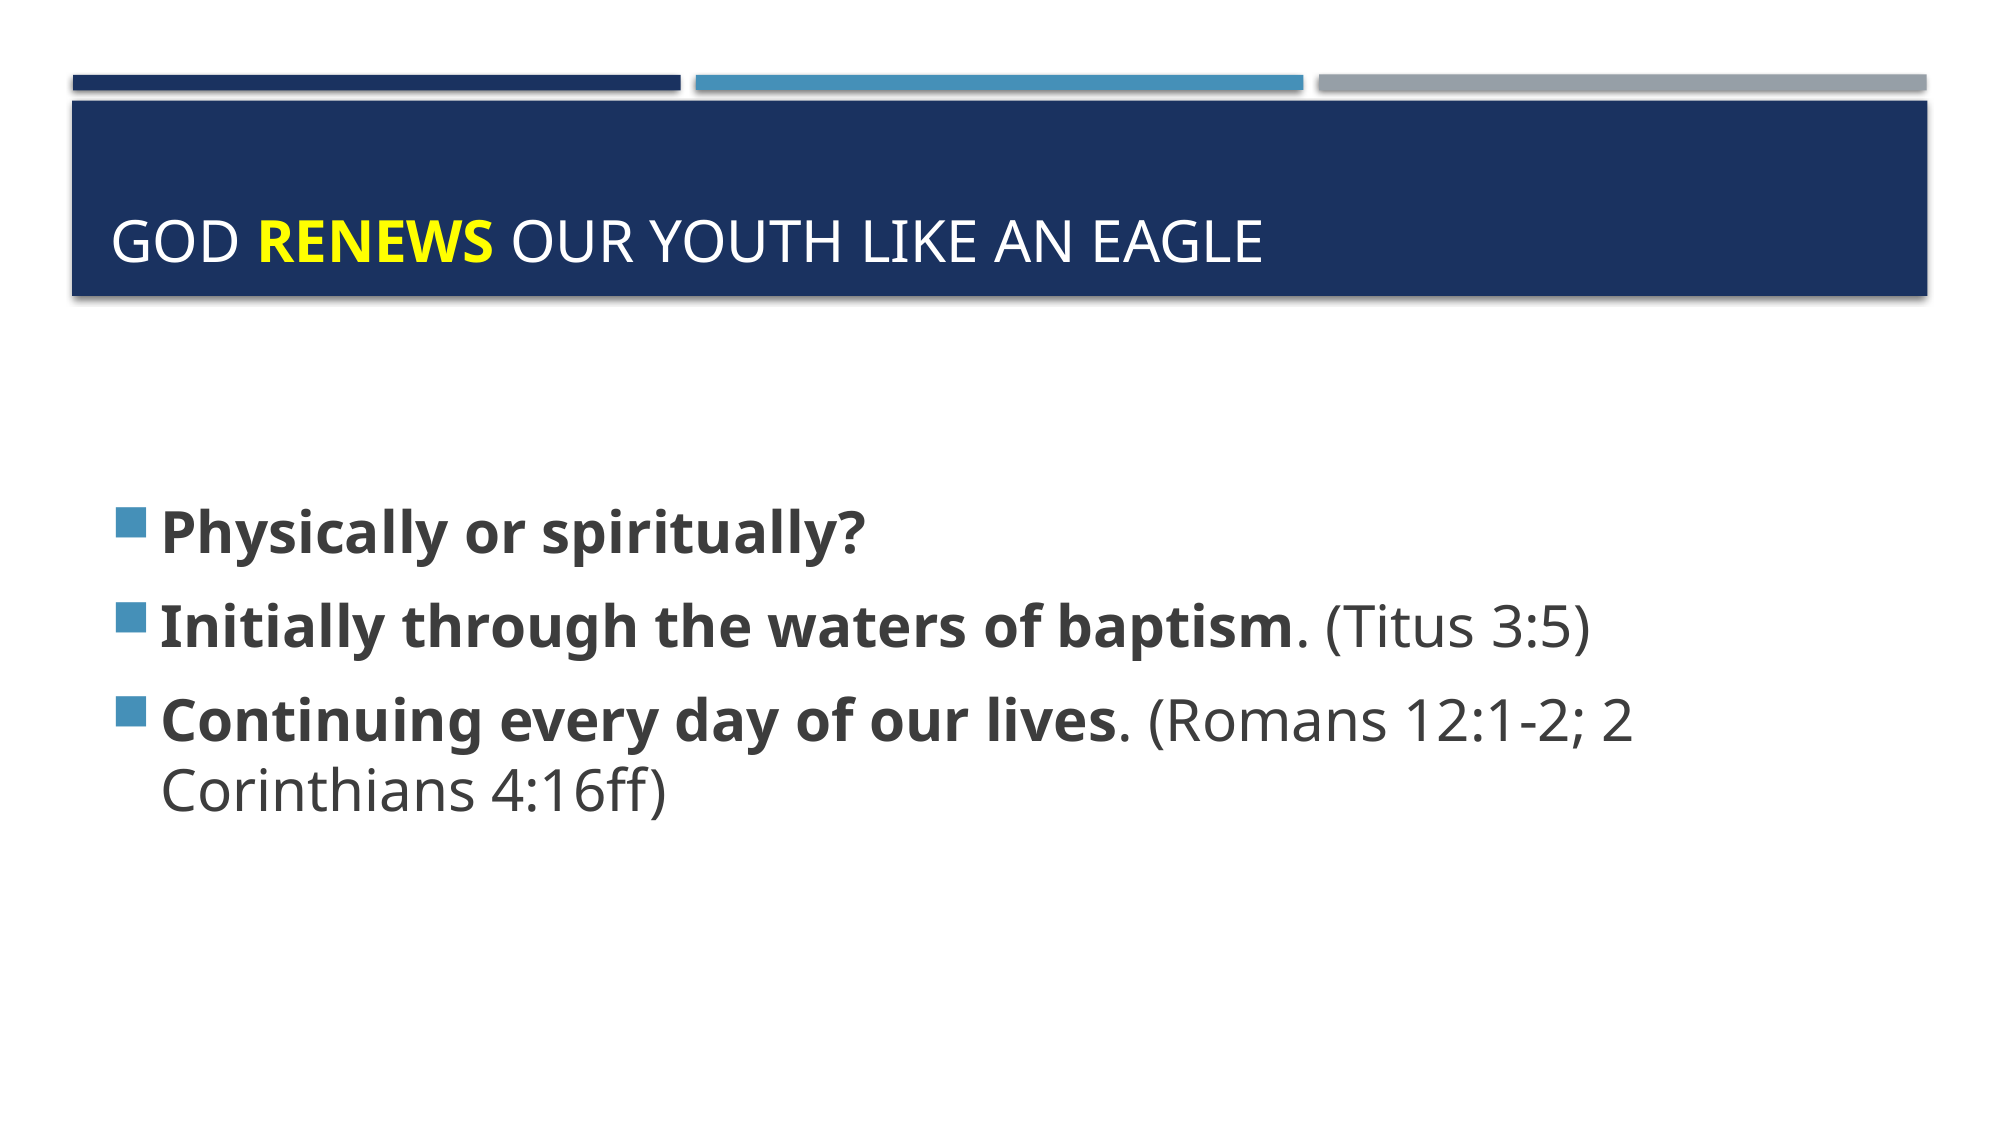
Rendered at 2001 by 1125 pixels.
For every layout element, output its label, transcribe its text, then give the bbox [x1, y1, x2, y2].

title God renews our Youth like an eagle [95, 115, 1905, 282]
list Physically or spiritually? Initially through the waters of baptism. (Titus 3:5) Continuing every day of our lives. (Romans 12:1-2; 2 Corinthians 4:16ff) [95, 357, 1976, 962]
